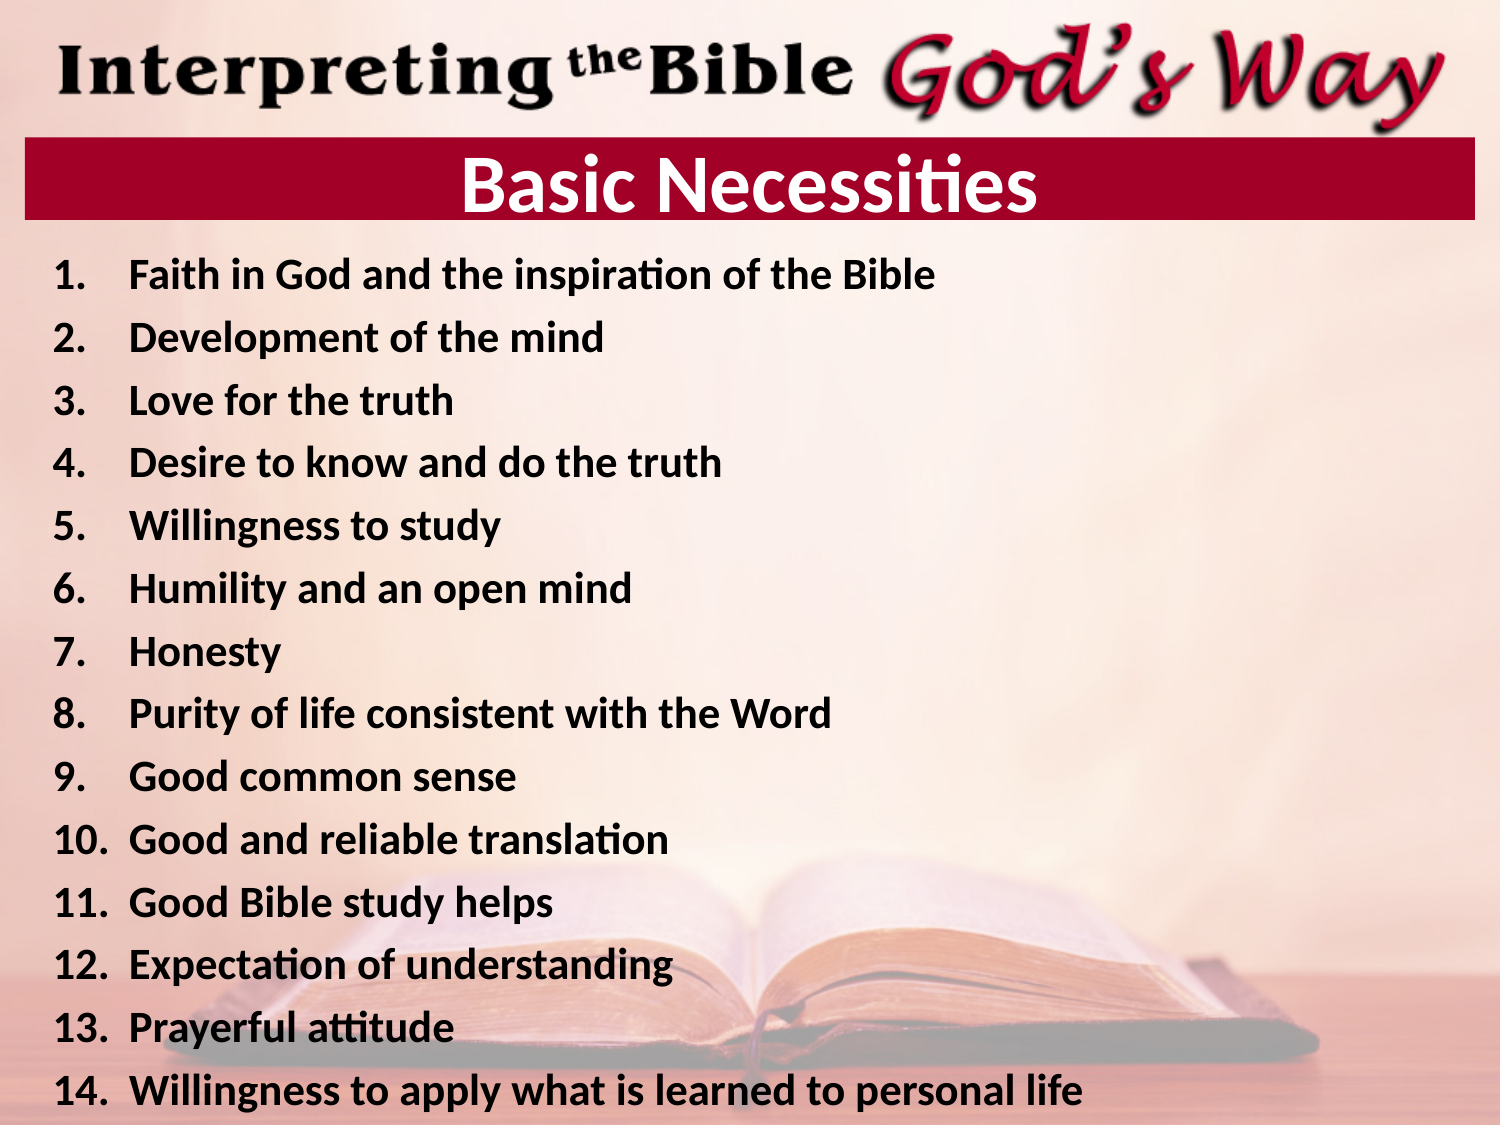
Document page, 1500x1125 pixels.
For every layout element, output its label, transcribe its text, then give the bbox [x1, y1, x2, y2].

list Faith in God and the inspiration of the Bible Development of the mind Love for the truth Desire to know and do the truth Willingness to study Humility and an open mind Honesty Purity of life consistent with the Word Good common sense Good and reliable translation Good Bible study helps Expectation of understanding Prayerful attitude Willingness to apply what is learned to personal life [37, 237, 1475, 1125]
picture [0, 0, 1500, 1125]
title Basic Necessities [24, 137, 1475, 220]
